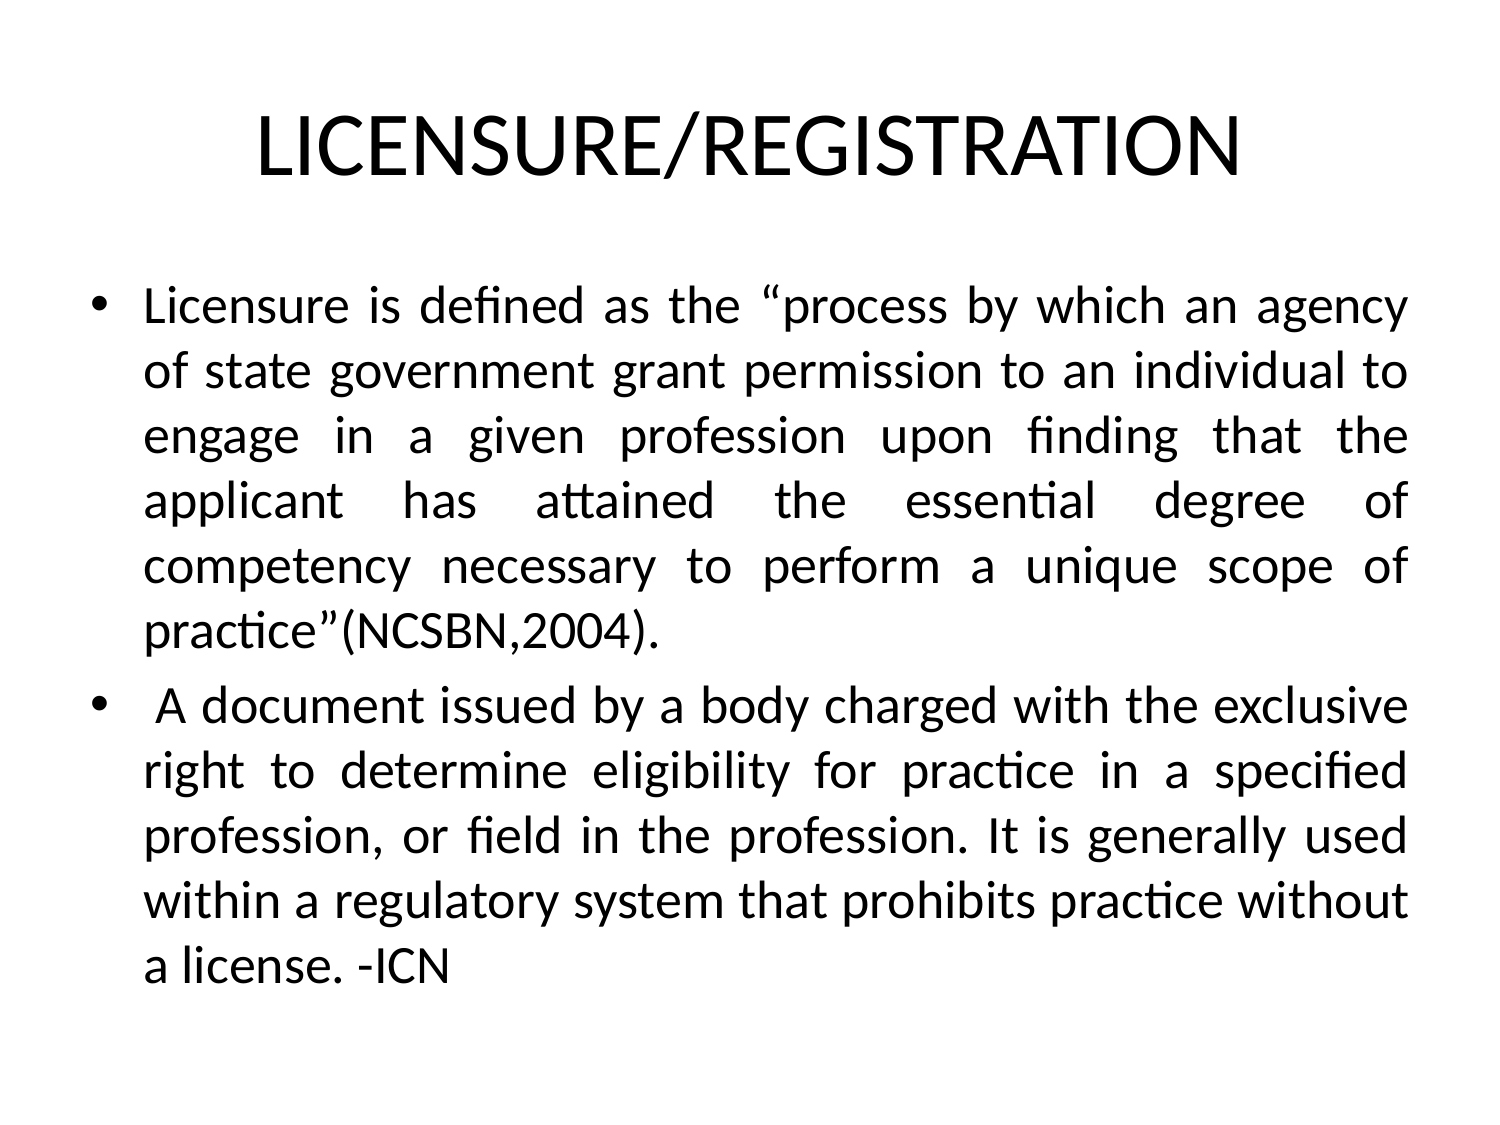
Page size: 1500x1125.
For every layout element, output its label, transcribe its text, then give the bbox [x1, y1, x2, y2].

title LICENSURE/REGISTRATION [75, 45, 1425, 233]
list Licensure is defined as the “process by which an agency of state government grant permission to an individual to engage in a given profession upon finding that the applicant has attained the essential degree of competency necessary to perform a unique scope of practice”(NCSBN,2004). A document issued by a body charged with the exclusive right to determine eligibility for practice in a specified profession, or field in the profession. It is generally used within a regulatory system that prohibits practice without a license. -ICN [75, 262, 1425, 1005]
